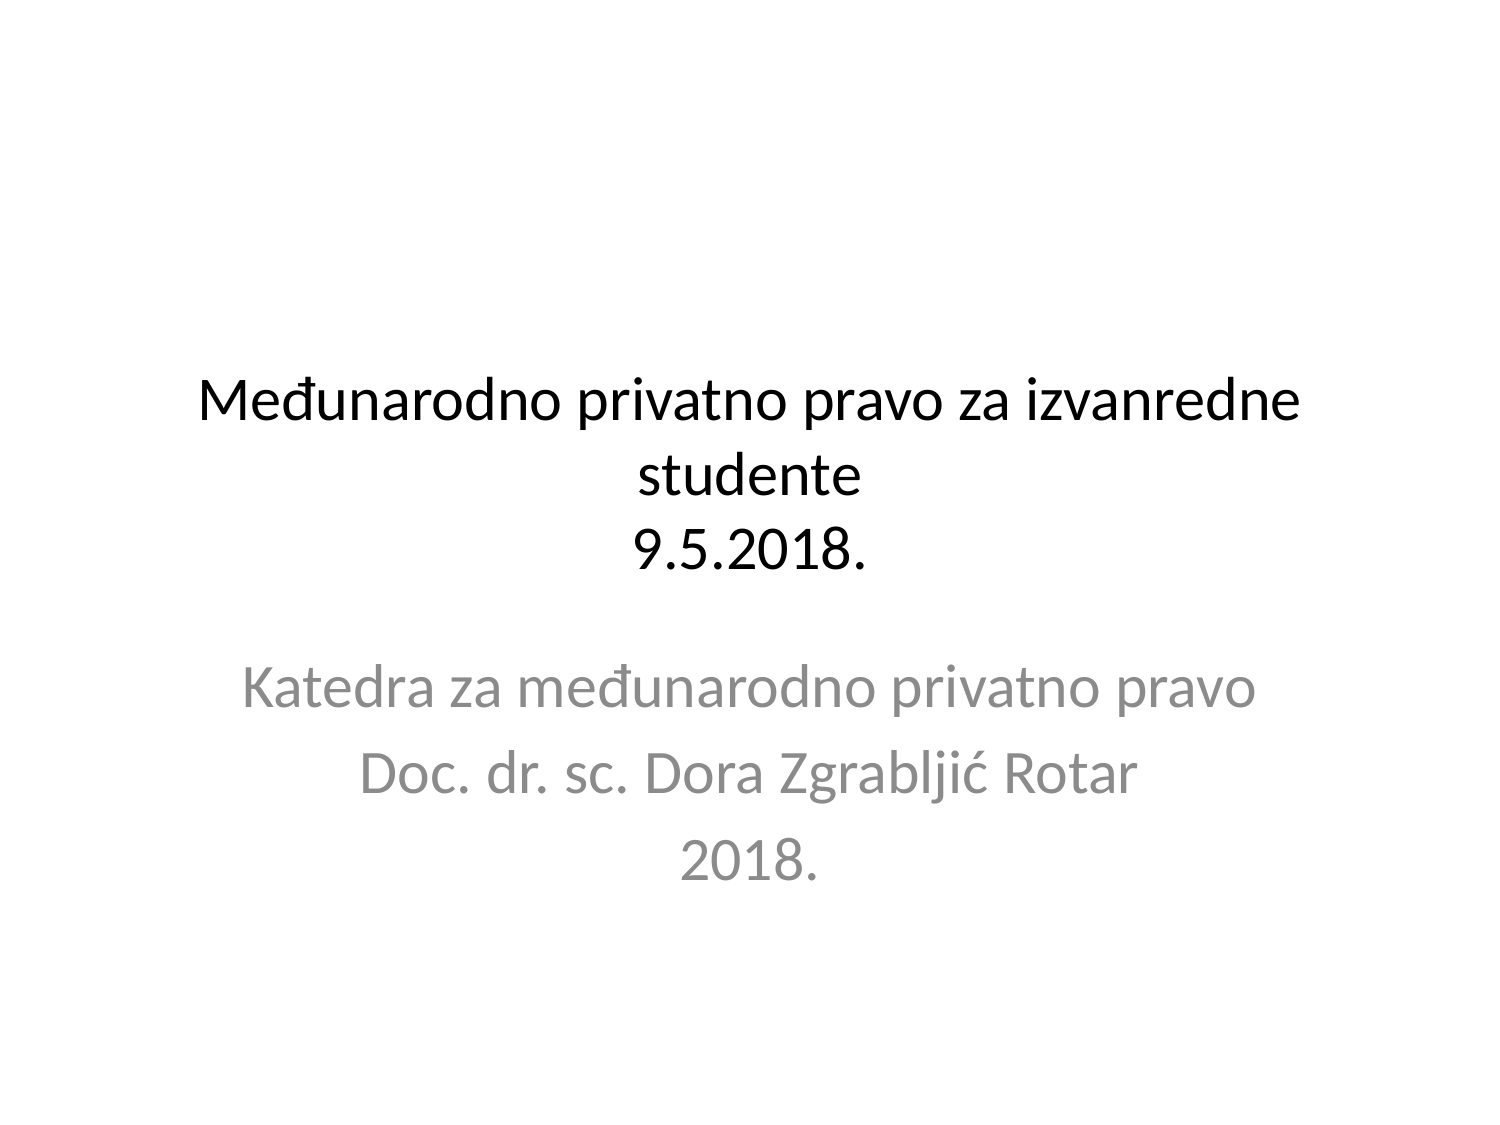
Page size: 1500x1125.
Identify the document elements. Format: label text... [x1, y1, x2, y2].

title Međunarodno privatno pravo za izvanredne studente 9.5.2018. [112, 349, 1388, 591]
subtitle Katedra za međunarodno privatno pravo Doc. dr. sc. Dora Zgrabljić Rotar 2018. [225, 637, 1275, 925]
